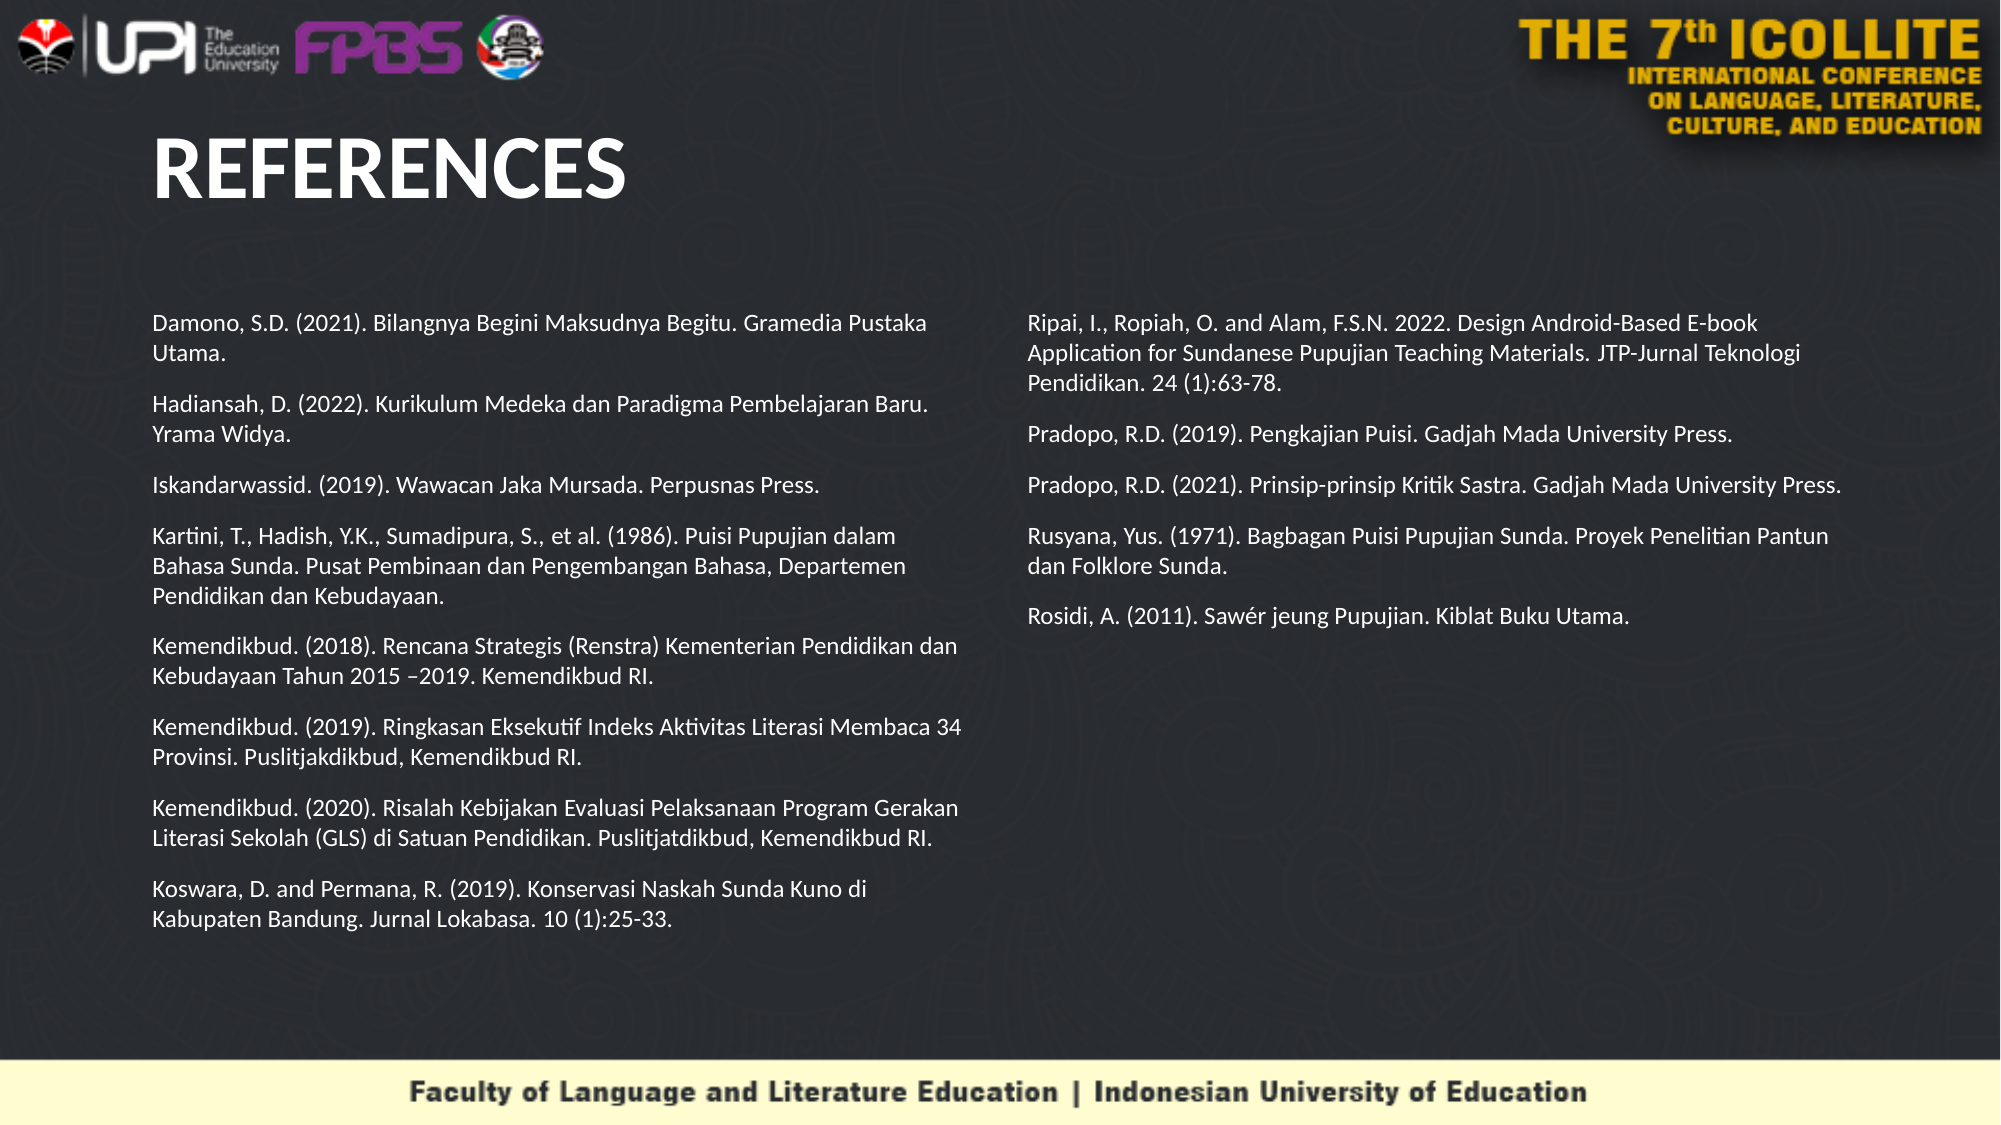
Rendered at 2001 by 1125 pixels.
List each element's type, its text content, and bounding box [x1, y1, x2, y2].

picture [0, 0, 2001, 1125]
title REFERENCES [137, 59, 1863, 278]
list Ripai, I., Ropiah, O. and Alam, F.S.N. 2022. Design Android-Based E-book Application for Sundanese Pupujian Teaching Materials. JTP-Jurnal Teknologi Pendidikan. 24 (1):63-78. Pradopo, R.D. (2019). Pengkajian Puisi. Gadjah Mada University Press. Pradopo, R.D. (2021). Prinsip-prinsip Kritik Sastra. Gadjah Mada University Press. Rusyana, Yus. (1971). Bagbagan Puisi Pupujian Sunda. Proyek Penelitian Pantun dan Folklore Sunda. Rosidi, A. (2011). Sawér jeung Pupujian. Kiblat Buku Utama. [1012, 299, 1863, 1014]
list Damono, S.D. (2021). Bilangnya Begini Maksudnya Begitu. Gramedia Pustaka Utama. Hadiansah, D. (2022). Kurikulum Medeka dan Paradigma Pembelajaran Baru. Yrama Widya. Iskandarwassid. (2019). Wawacan Jaka Mursada. Perpusnas Press. Kartini, T., Hadish, Y.K., Sumadipura, S., et al. (1986). Puisi Pupujian dalam Bahasa Sunda. Pusat Pembinaan dan Pengembangan Bahasa, Departemen Pendidikan dan Kebudayaan. Kemendikbud. (2018). Rencana Strategis (Renstra) Kementerian Pendidikan dan Kebudayaan Tahun 2015 –2019. Kemendikbud RI. Kemendikbud. (2019). Ringkasan Eksekutif Indeks Aktivitas Literasi Membaca 34 Provinsi. Puslitjakdikbud, Kemendikbud RI. Kemendikbud. (2020). Risalah Kebijakan Evaluasi Pelaksanaan Program Gerakan Literasi Sekolah (GLS) di Satuan Pendidikan. Puslitjatdikbud, Kemendikbud RI. Koswara, D. and Permana, R. (2019). Konservasi Naskah Sunda Kuno di Kabupaten Bandung. Jurnal Lokabasa. 10 (1):25-33. [137, 299, 988, 1014]
